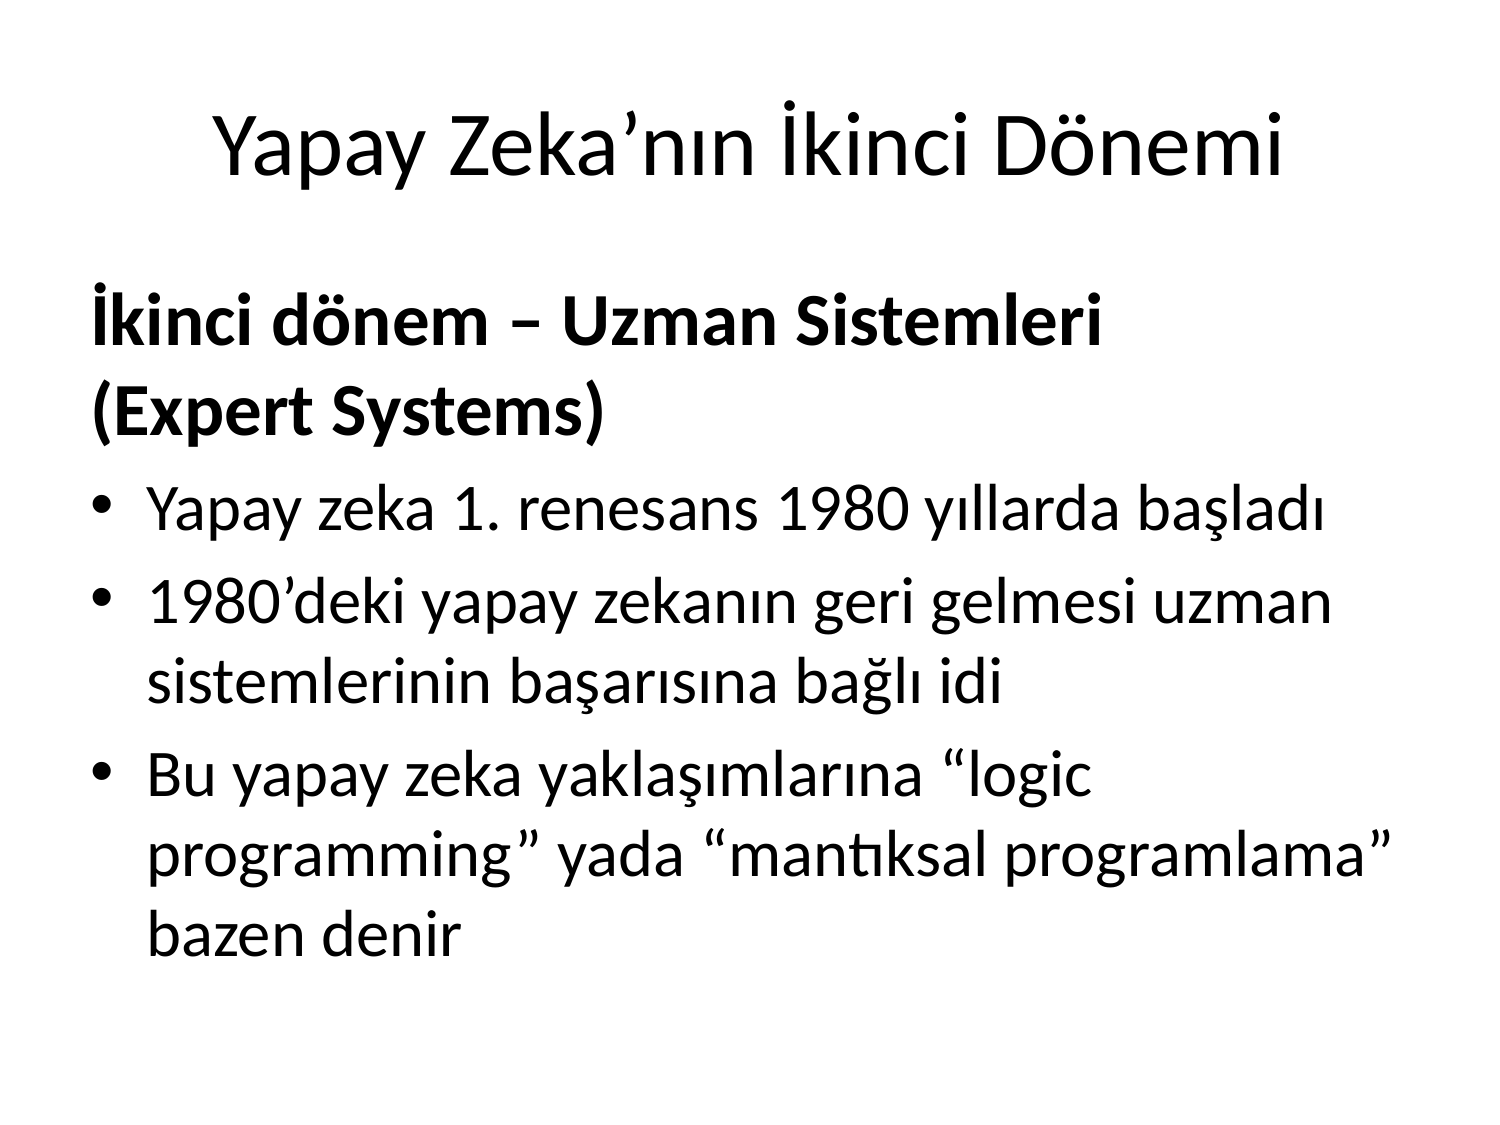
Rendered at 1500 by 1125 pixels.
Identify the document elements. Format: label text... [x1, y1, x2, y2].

title Yapay Zeka’nın İkinci Dönemi [75, 45, 1425, 233]
list İkinci dönem – Uzman Sistemleri (Expert Systems) Yapay zeka 1. renesans 1980 yıllarda başladı 1980’deki yapay zekanın geri gelmesi uzman sistemlerinin başarısına bağlı idi Bu yapay zeka yaklaşımlarına “logic programming” yada “mantıksal programlama” bazen denir [75, 262, 1425, 1005]
